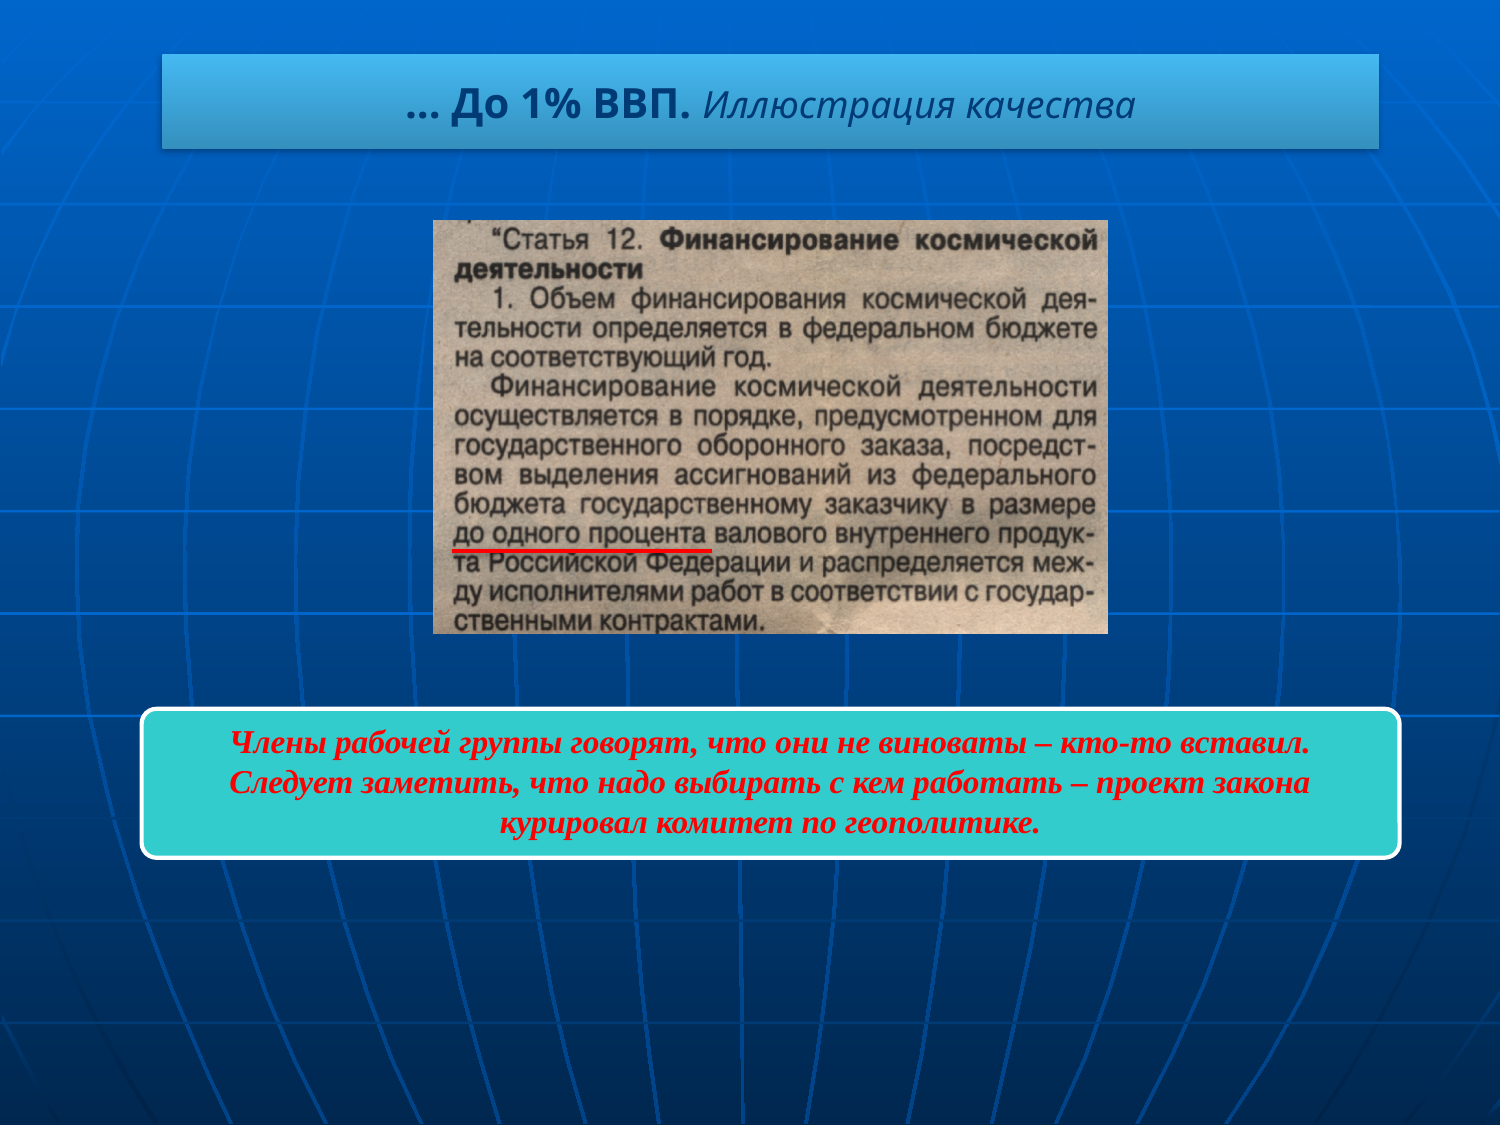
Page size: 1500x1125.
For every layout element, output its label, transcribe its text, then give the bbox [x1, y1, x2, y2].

text_box ... До 1% ВВП. Иллюстрация качества [162, 54, 1379, 149]
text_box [141, 708, 1400, 858]
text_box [433, 220, 1108, 634]
